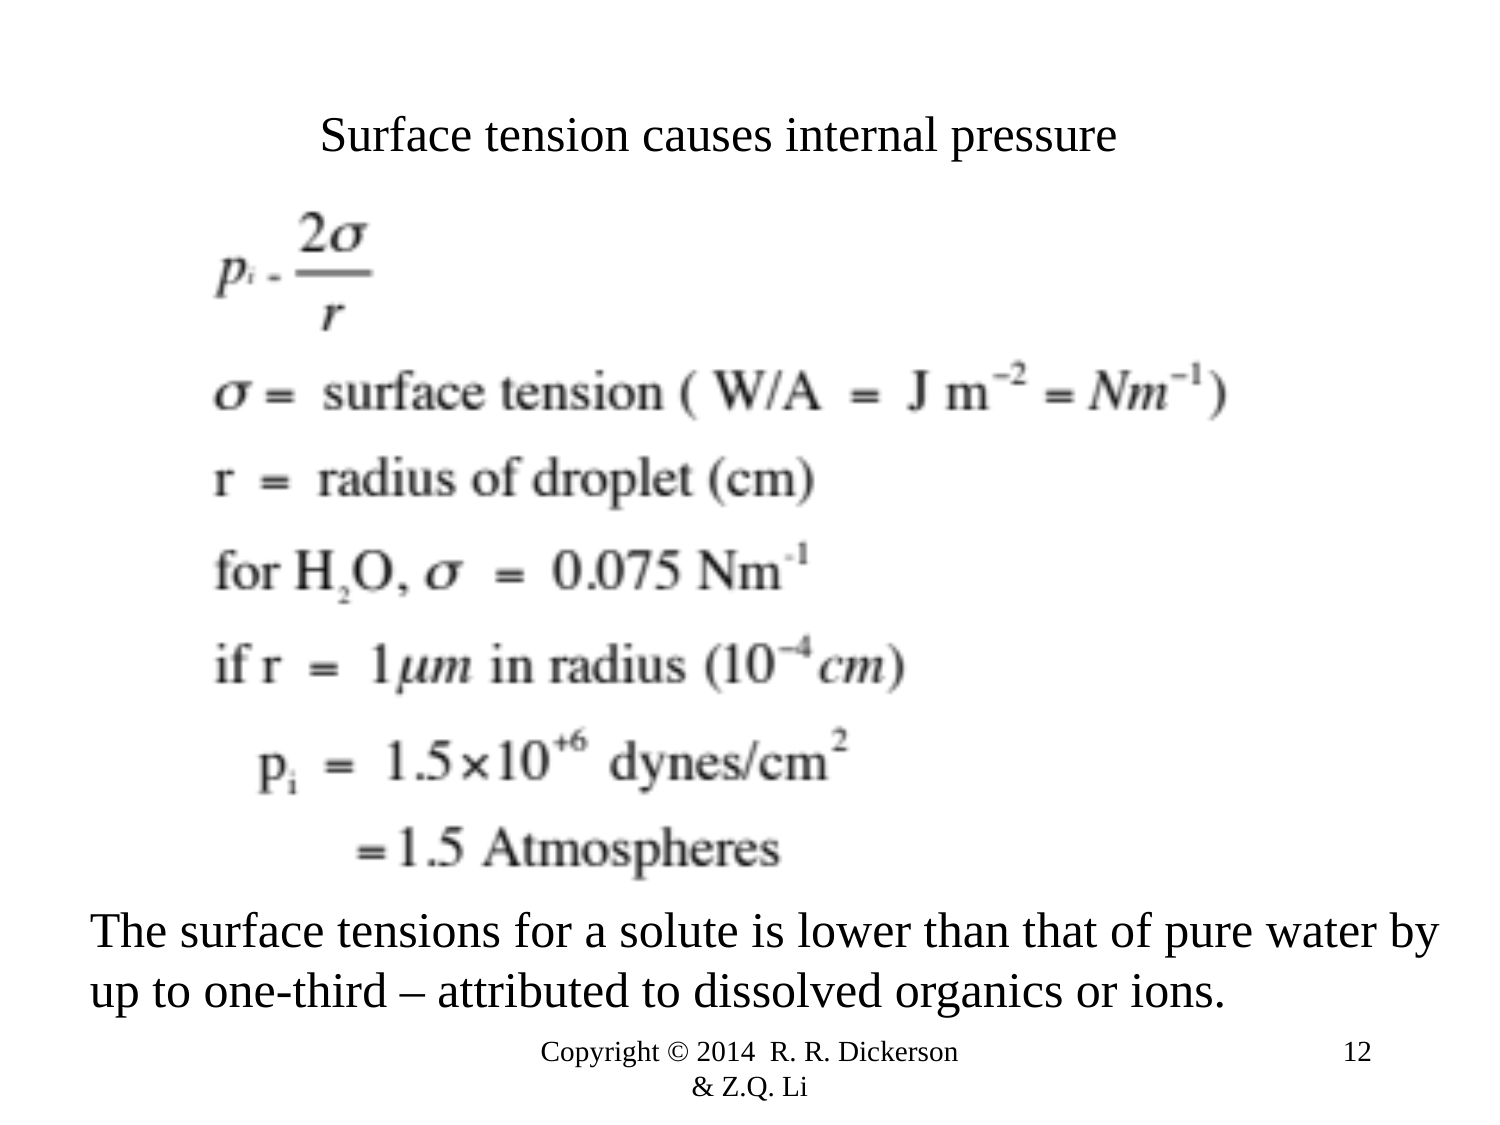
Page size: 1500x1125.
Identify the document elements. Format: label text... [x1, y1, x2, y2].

text_box Surface tension causes internal pressure [304, 93, 1134, 169]
text_box The surface tensions for a solute is lower than that of pure water by up to one-third – attributed to dissolved organics or ions. [75, 890, 1466, 1025]
footer Copyright © 2014 R. R. Dickerson & Z.Q. Li [512, 1025, 988, 1101]
slide_number 12 [1074, 1025, 1388, 1101]
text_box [207, 199, 1231, 883]
